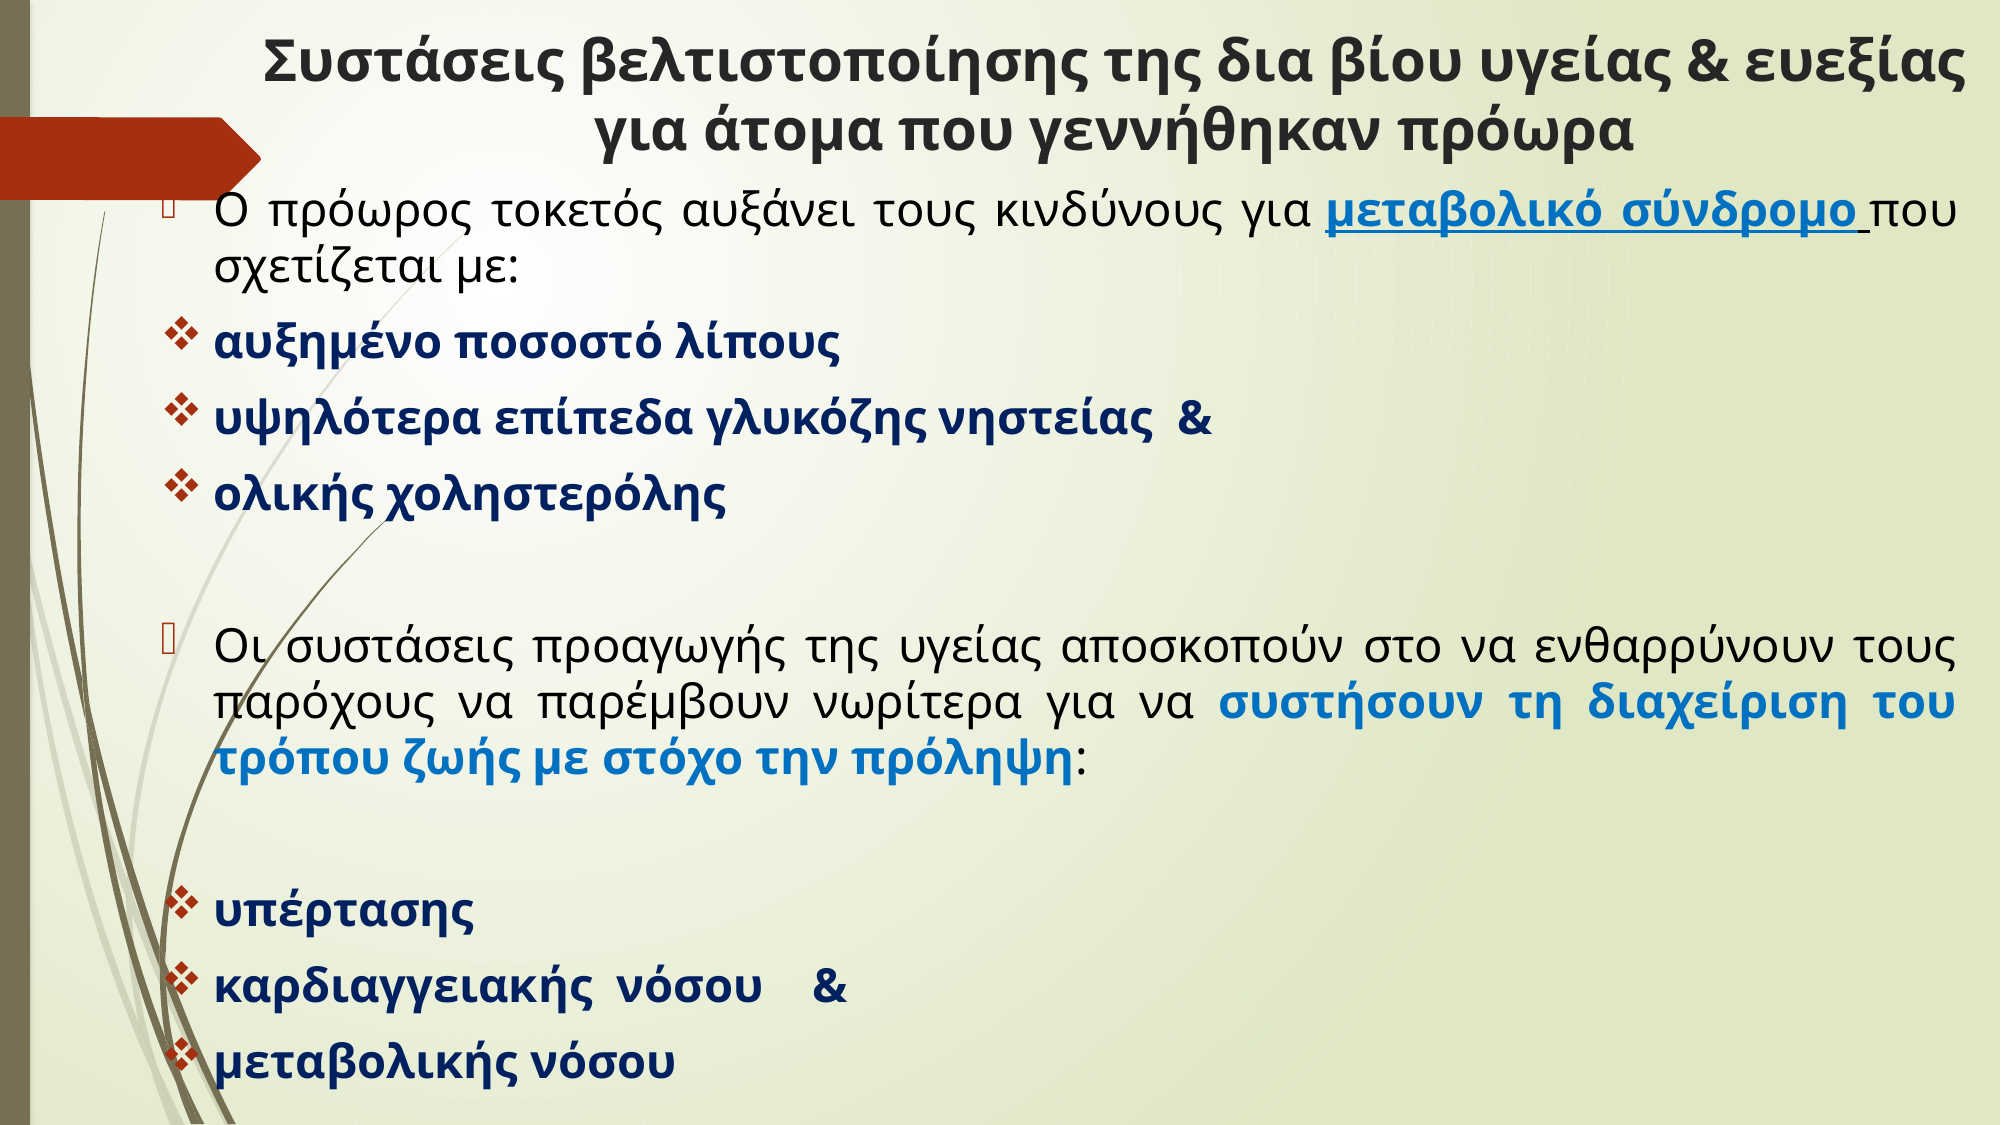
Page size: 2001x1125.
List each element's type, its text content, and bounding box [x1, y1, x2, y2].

list Ο πρόωρος τοκετός αυξάνει τους κινδύνους για μεταβολικό σύνδρομο που σχετίζεται με: αυξημένο ποσοστό λίπους υψηλότερα επίπεδα γλυκόζης νηστείας & ολικής χοληστερόλης Οι συστάσεις προαγωγής της υγείας αποσκοπούν στο να ενθαρρύνουν τους παρόχους να παρέμβουν νωρίτερα για να συστήσουν τη διαχείριση του τρόπου ζωής με στόχο την πρόληψη: υπέρτασης καρδιαγγειακής νόσου & μεταβολικής νόσου [145, 171, 1973, 1099]
title Συστάσεις βελτιστοποίησης της δια βίου υγείας & ευεξίας για άτομα που γεννήθηκαν πρόωρα [230, 15, 2000, 172]
